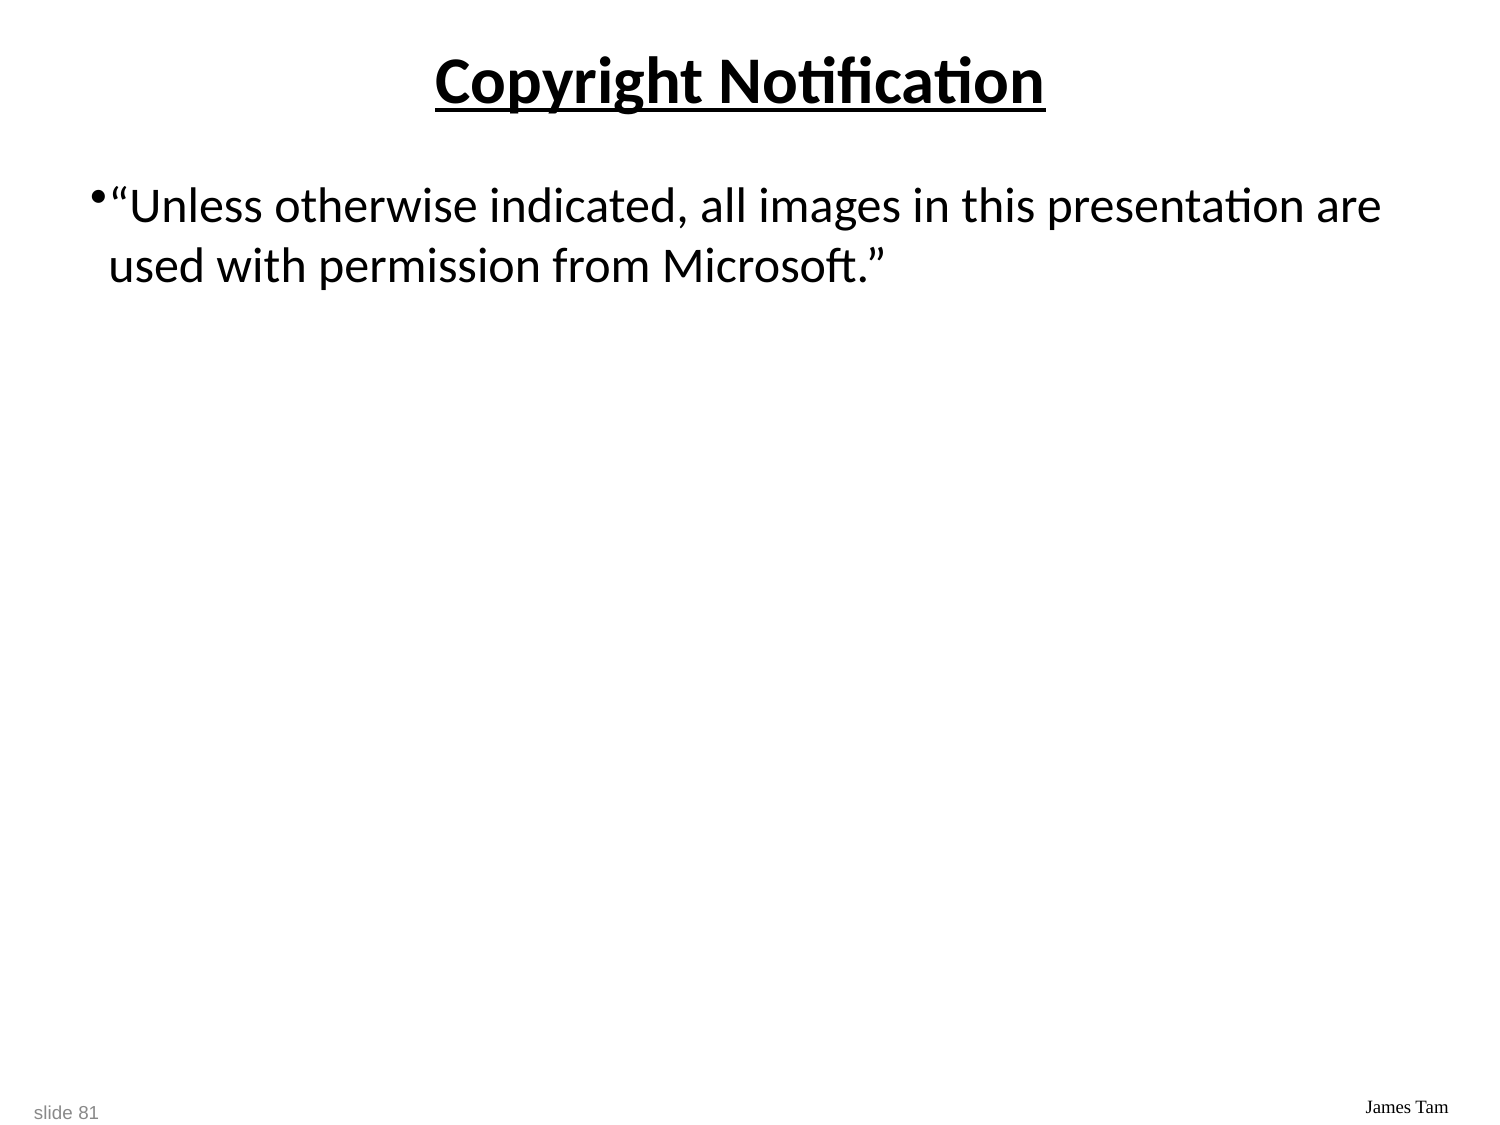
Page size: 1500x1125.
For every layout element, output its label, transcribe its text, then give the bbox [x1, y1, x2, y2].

title Copyright Notification [70, 29, 1411, 135]
list “Unless otherwise indicated, all images in this presentation are used with permission from Microsoft.” [75, 165, 1417, 1063]
slide_number slide 81 [19, 1093, 160, 1125]
